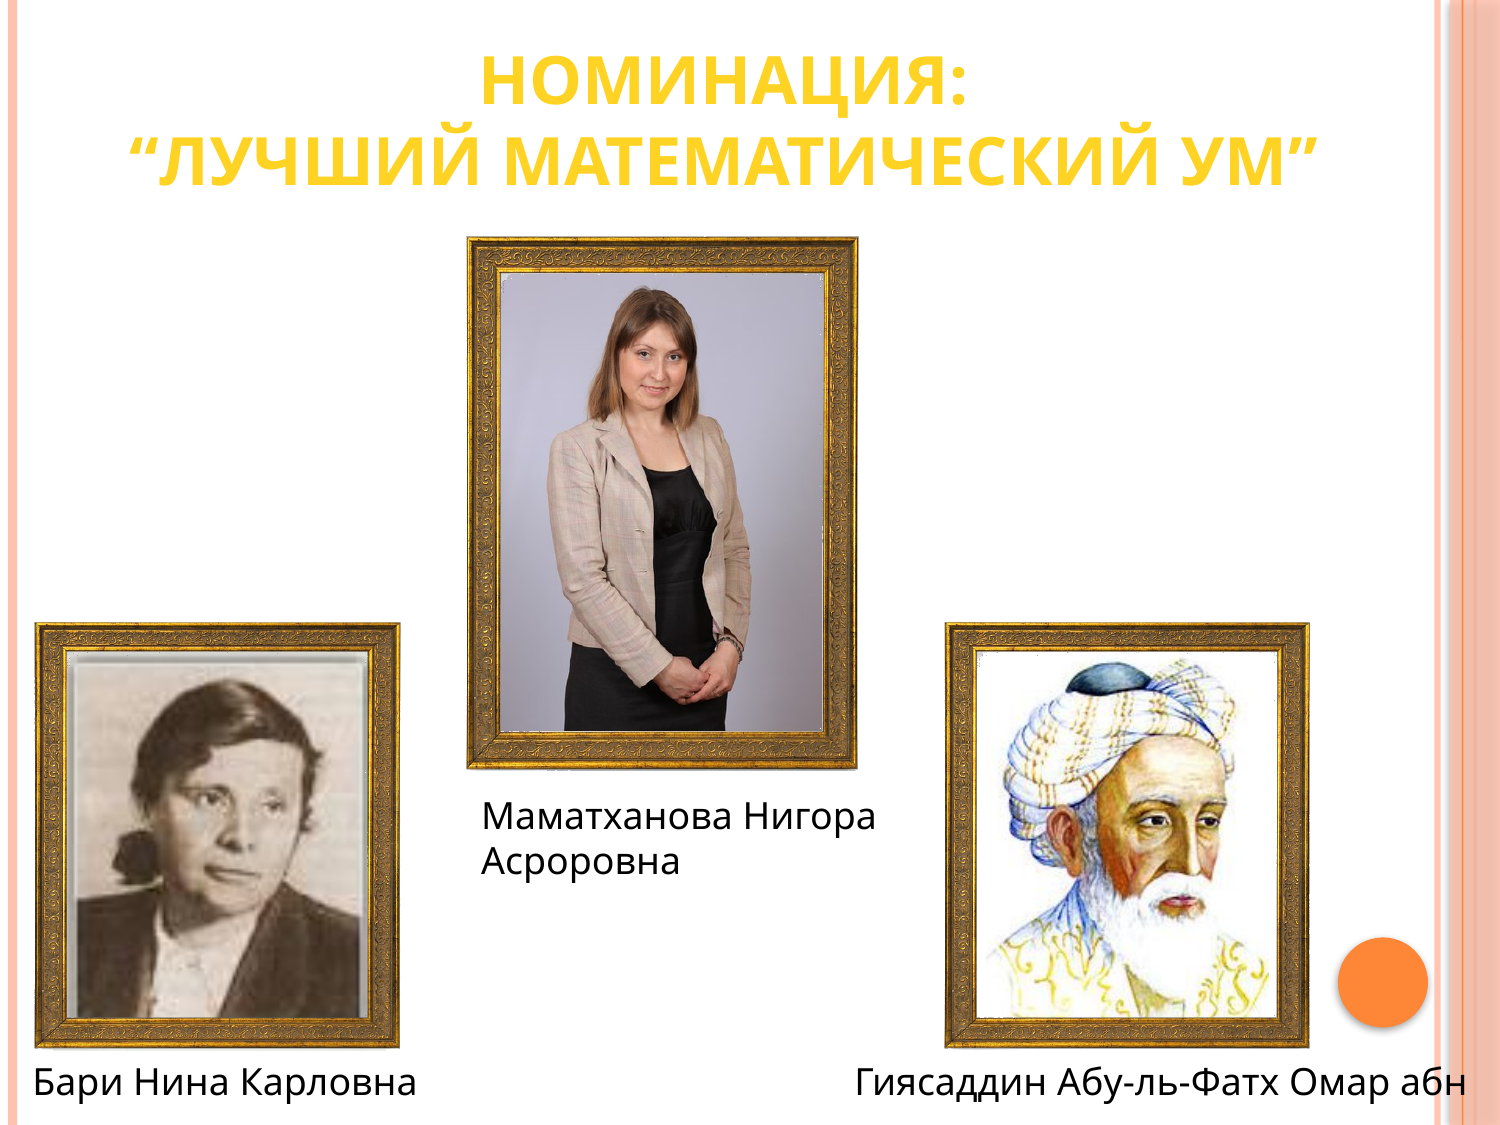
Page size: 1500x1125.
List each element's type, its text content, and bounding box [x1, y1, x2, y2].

text_box НОМИНАЦИЯ: “ЛУЧШИЙ МАТЕМАТИЧЕСКИЙ УМ” [23, 30, 1442, 206]
picture [2, 207, 893, 1073]
picture [912, 599, 1342, 1073]
text_box Бари Нина Карловна [17, 1050, 491, 1111]
text_box Гиясаддин Абу-ль-Фатх Омар абн [839, 1050, 1500, 1111]
text_box Маматханова Нигора Асроровна [466, 784, 906, 890]
